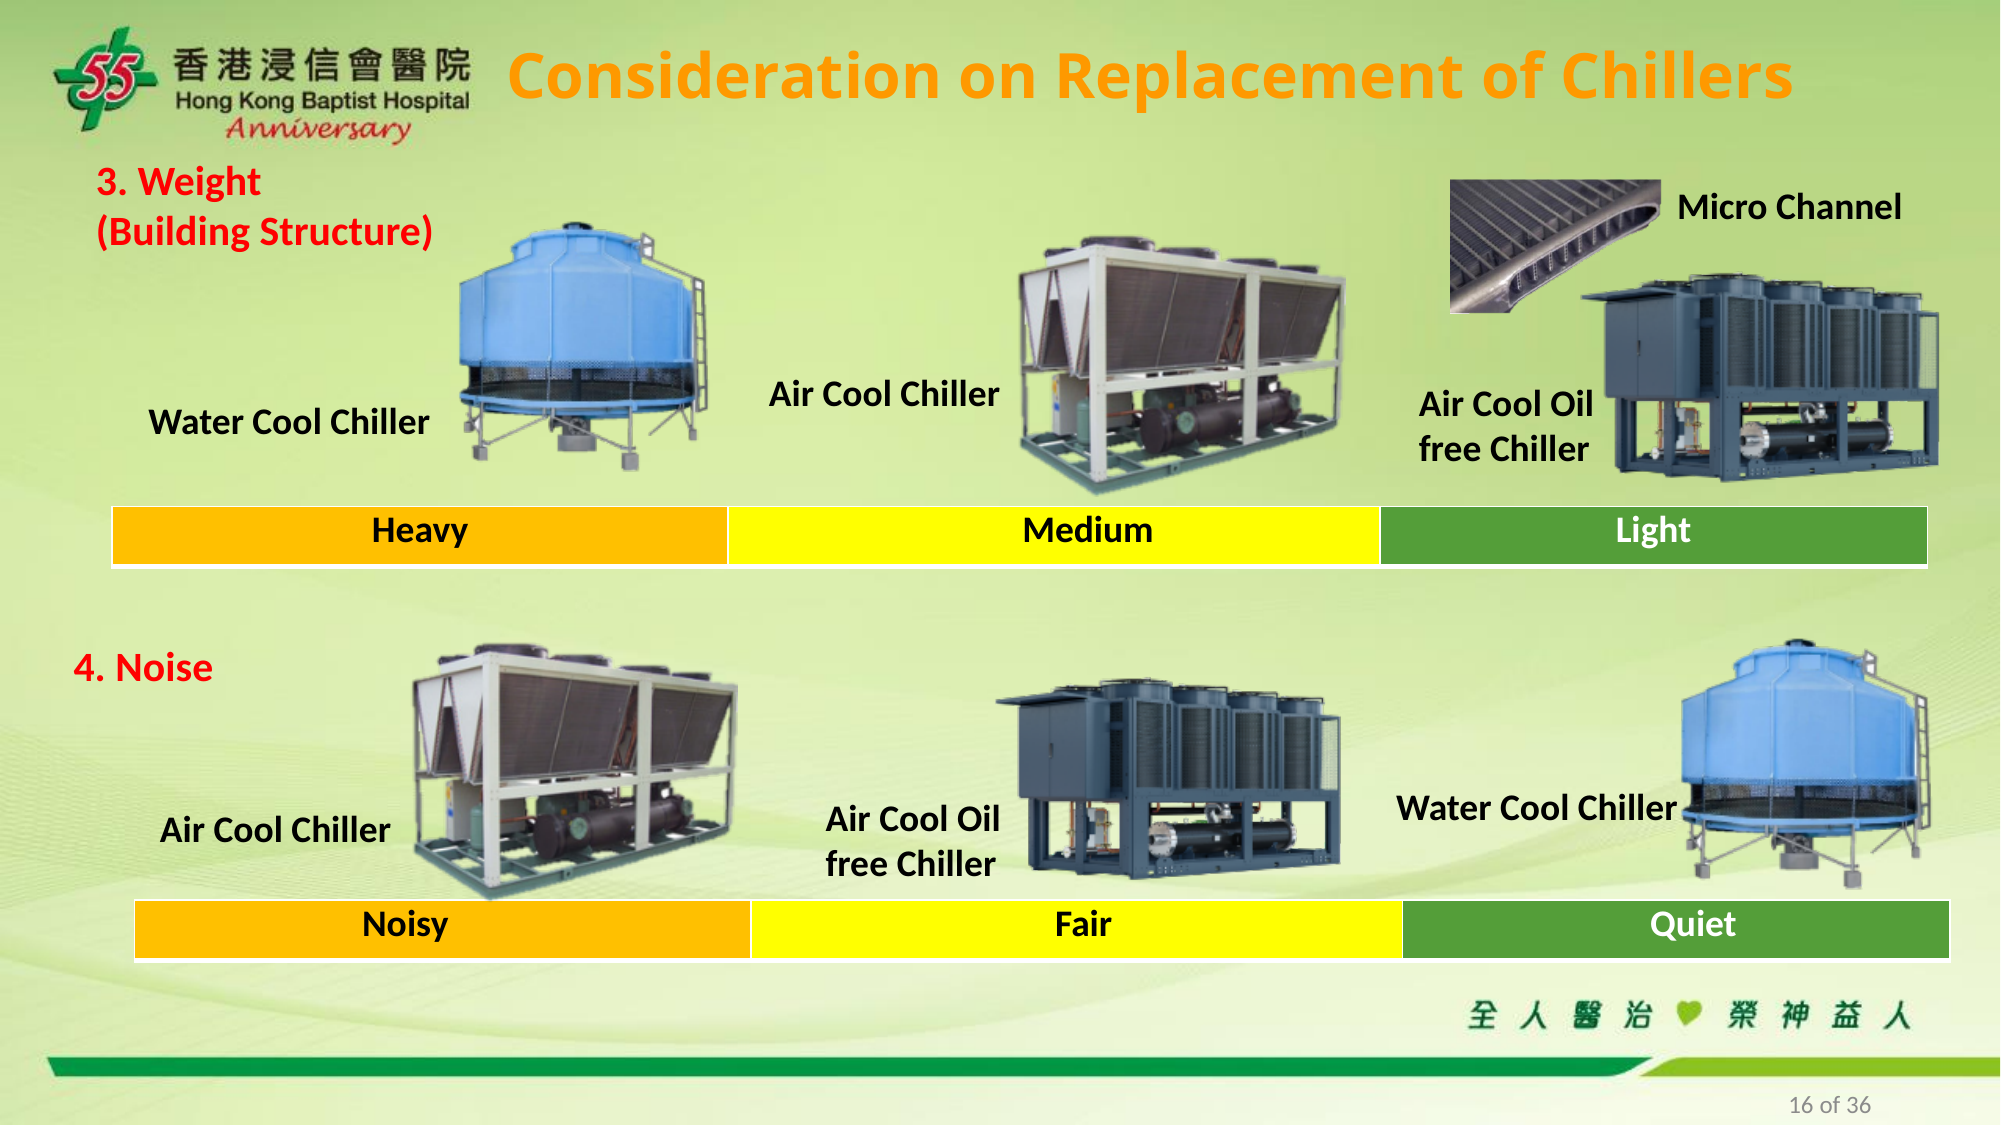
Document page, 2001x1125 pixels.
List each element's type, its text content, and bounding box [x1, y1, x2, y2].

text_box Air Cool Chiller [754, 361, 1003, 422]
text_box Air Cool Oil free Chiller [1404, 371, 1565, 477]
text_box Air Cool Chiller [145, 797, 397, 858]
table_header Medium [729, 507, 1379, 564]
table_header Noisy [135, 901, 750, 958]
table_header Quiet [1403, 901, 1949, 958]
picture [0, 0, 2001, 1125]
text_box 4. Noise [58, 632, 397, 698]
text_box Micro Channel [1565, 174, 1918, 225]
text_box Water Cool Chiller [133, 389, 454, 450]
table_header Heavy [113, 507, 727, 564]
title Consideration on Replacement of Chillers [490, 4, 2000, 120]
text_box Water Cool Chiller [1381, 775, 1677, 836]
table_header Light [1381, 507, 1927, 564]
text_box Air Cool Oil free Chiller [810, 786, 980, 892]
slide_number 16 of 36 [1436, 1073, 1887, 1125]
text_box 3. Weight (Building Structure) [81, 146, 613, 262]
table_header Fair [752, 901, 1402, 958]
